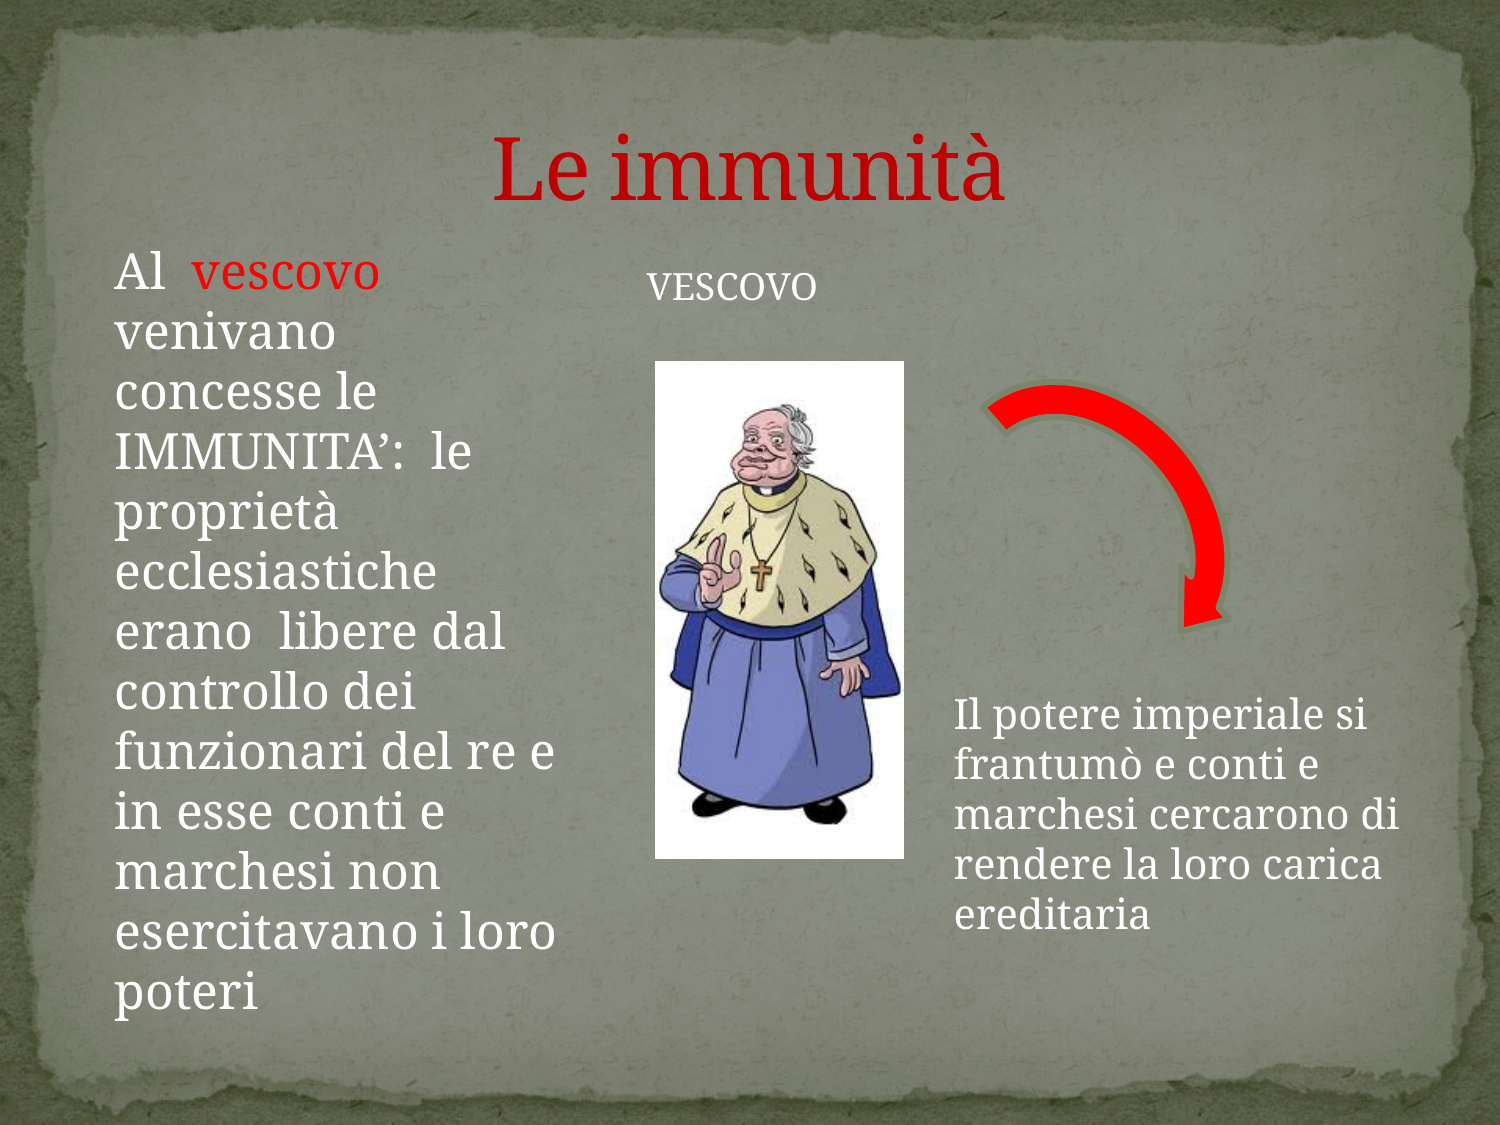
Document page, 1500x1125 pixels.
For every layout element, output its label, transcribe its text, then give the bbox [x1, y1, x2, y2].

text_box Il potere imperiale si frantumò e conti e marchesi cercarono di rendere la loro carica ereditaria [938, 680, 1436, 946]
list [658, 364, 903, 856]
text_box Al vescovo venivano concesse le IMMUNITA’: le proprietà ecclesiastiche erano libere dal controllo dei funzionari del re e in esse conti e marchesi non esercitavano i loro poteri [100, 231, 573, 1027]
text_box VESCOVO [631, 255, 928, 315]
text_box [979, 378, 1232, 635]
title Le immunità [74, 24, 1425, 225]
